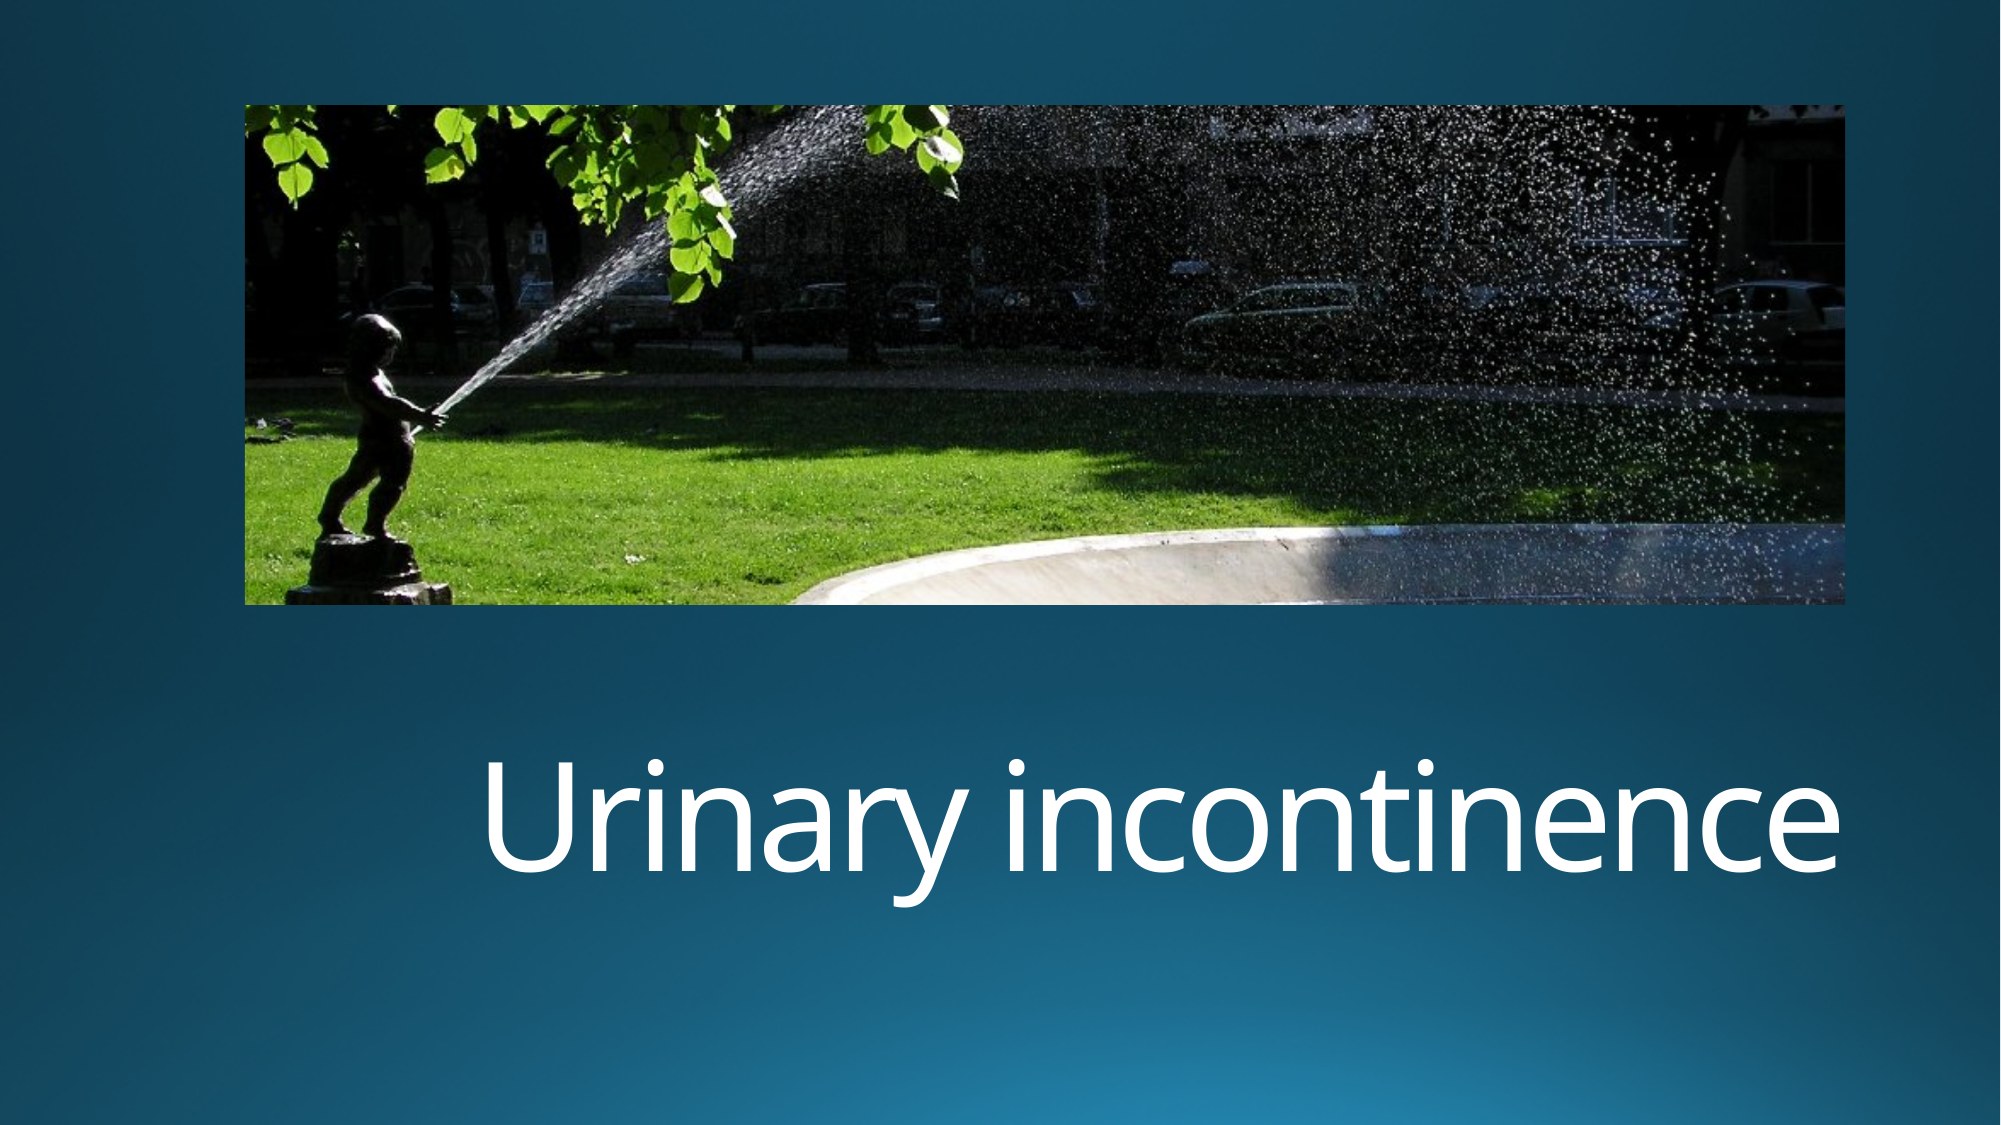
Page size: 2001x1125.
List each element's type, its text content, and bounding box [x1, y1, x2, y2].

picture [0, 0, 2001, 1125]
title Urinary incontinence [362, 732, 1863, 1002]
